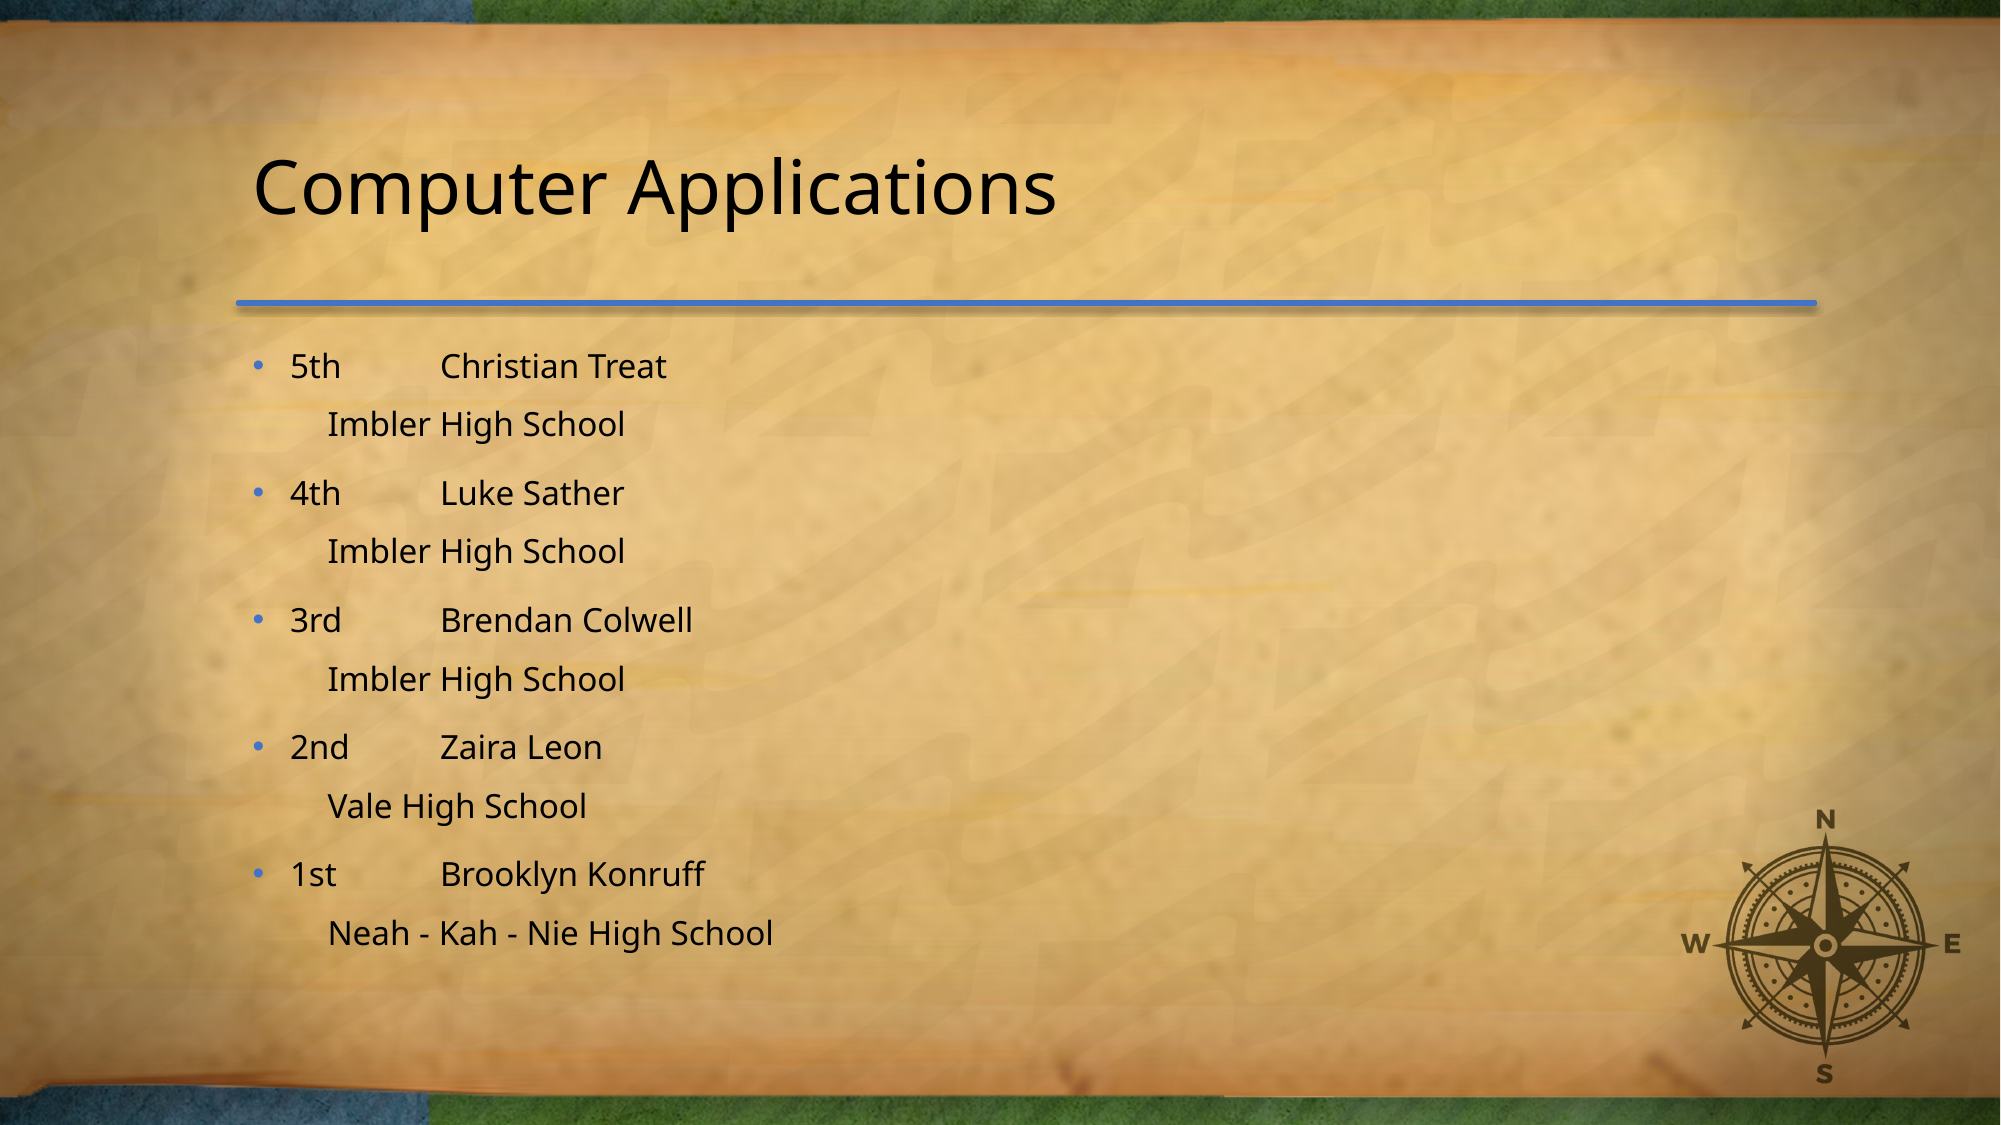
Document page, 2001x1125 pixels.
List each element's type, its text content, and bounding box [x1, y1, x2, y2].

list 5th Christian Treat Imbler High School 4th Luke Sather Imbler High School 3rd Brendan Colwell Imbler High School 2nd Zaira Leon Vale High School 1st Brooklyn Konruff Neah - Kah - Nie High School [237, 329, 1815, 1004]
title Computer Applications [237, 132, 1814, 287]
picture [0, 0, 2001, 1125]
